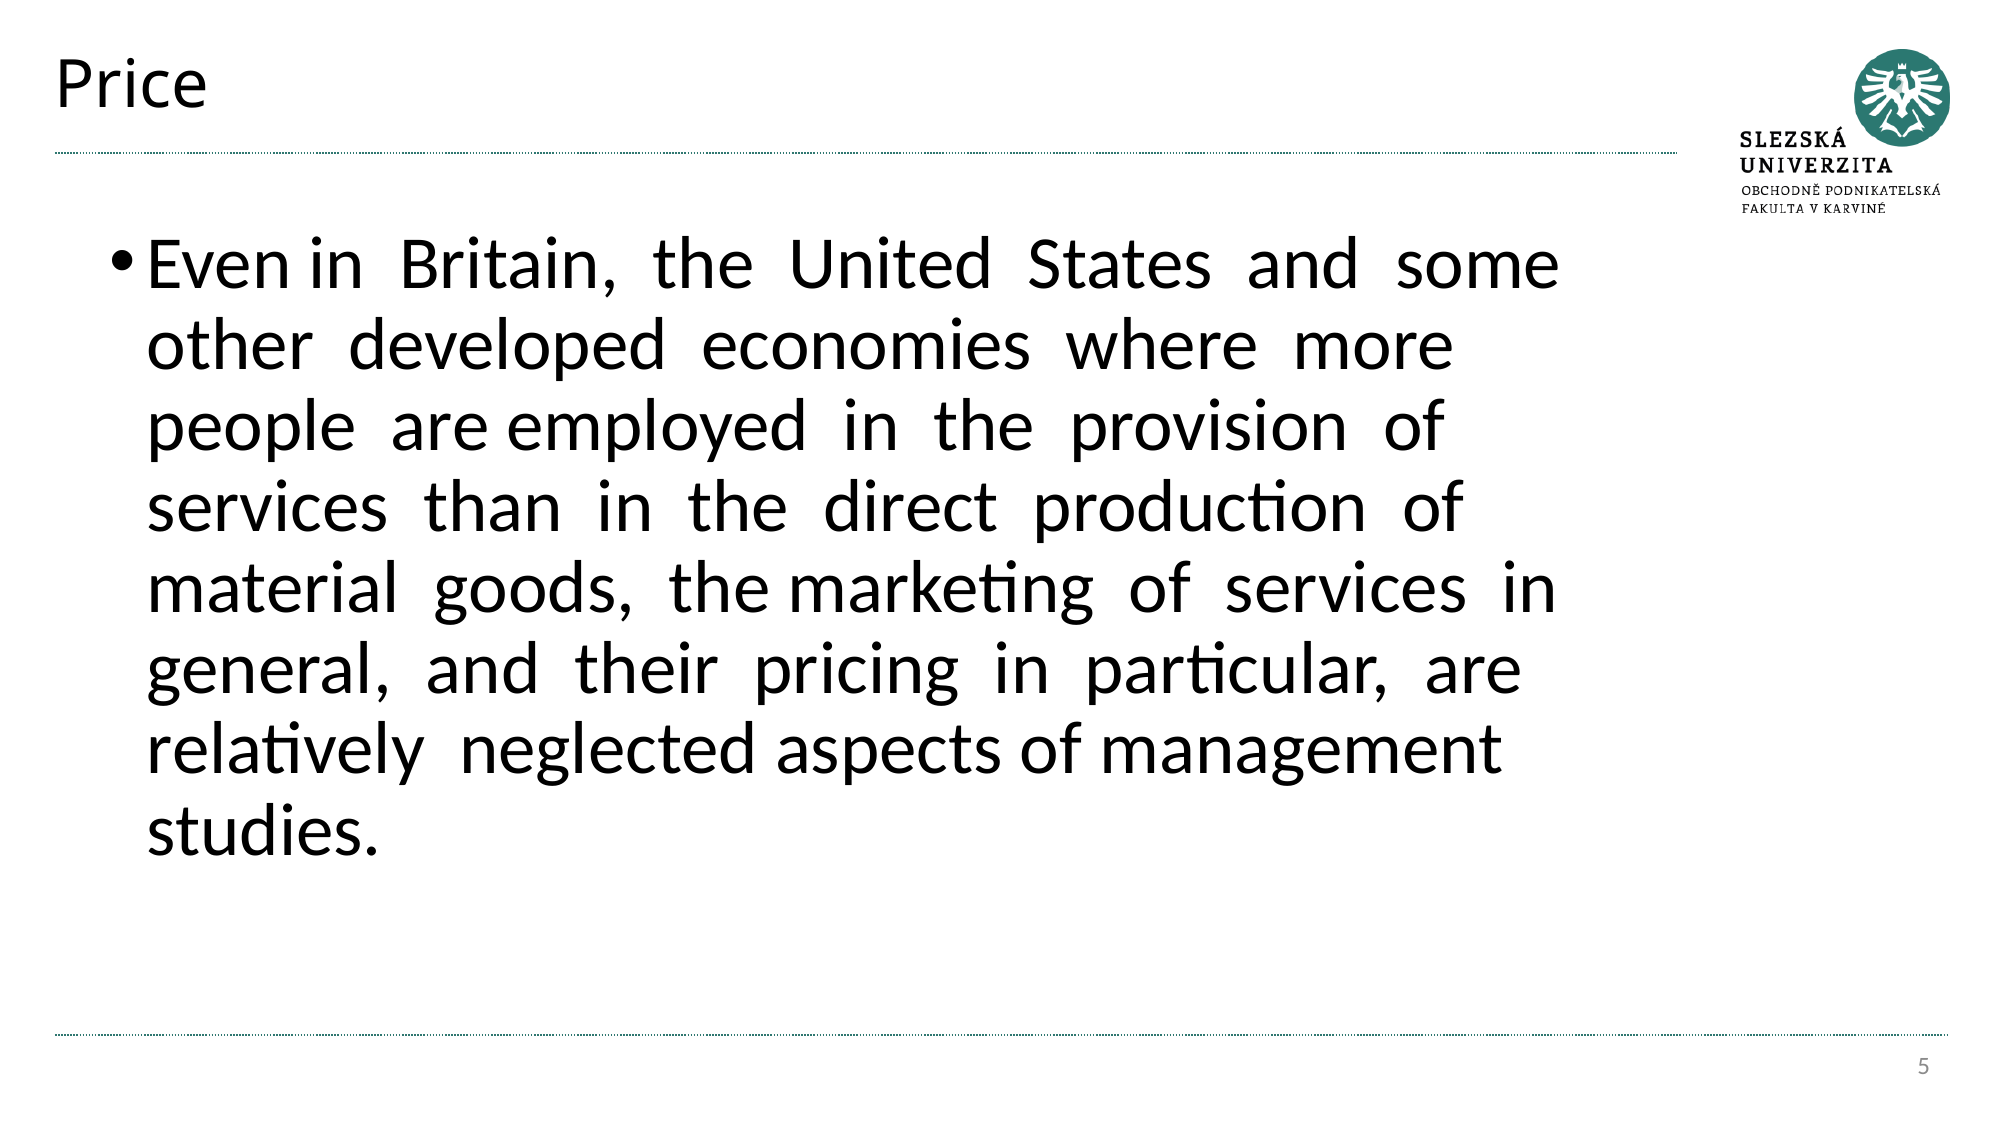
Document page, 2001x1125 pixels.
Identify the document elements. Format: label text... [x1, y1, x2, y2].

slide_number 5 [1708, 1035, 1945, 1095]
title Price [39, 42, 1237, 154]
picture [1740, 49, 1950, 213]
list Even in Britain, the United States and some other developed economies where more people are employed in the provision of services than in the direct production of material goods, the marketing of services in general, and their pricing in particular, are relatively neglected aspects of management studies. [94, 216, 1709, 988]
